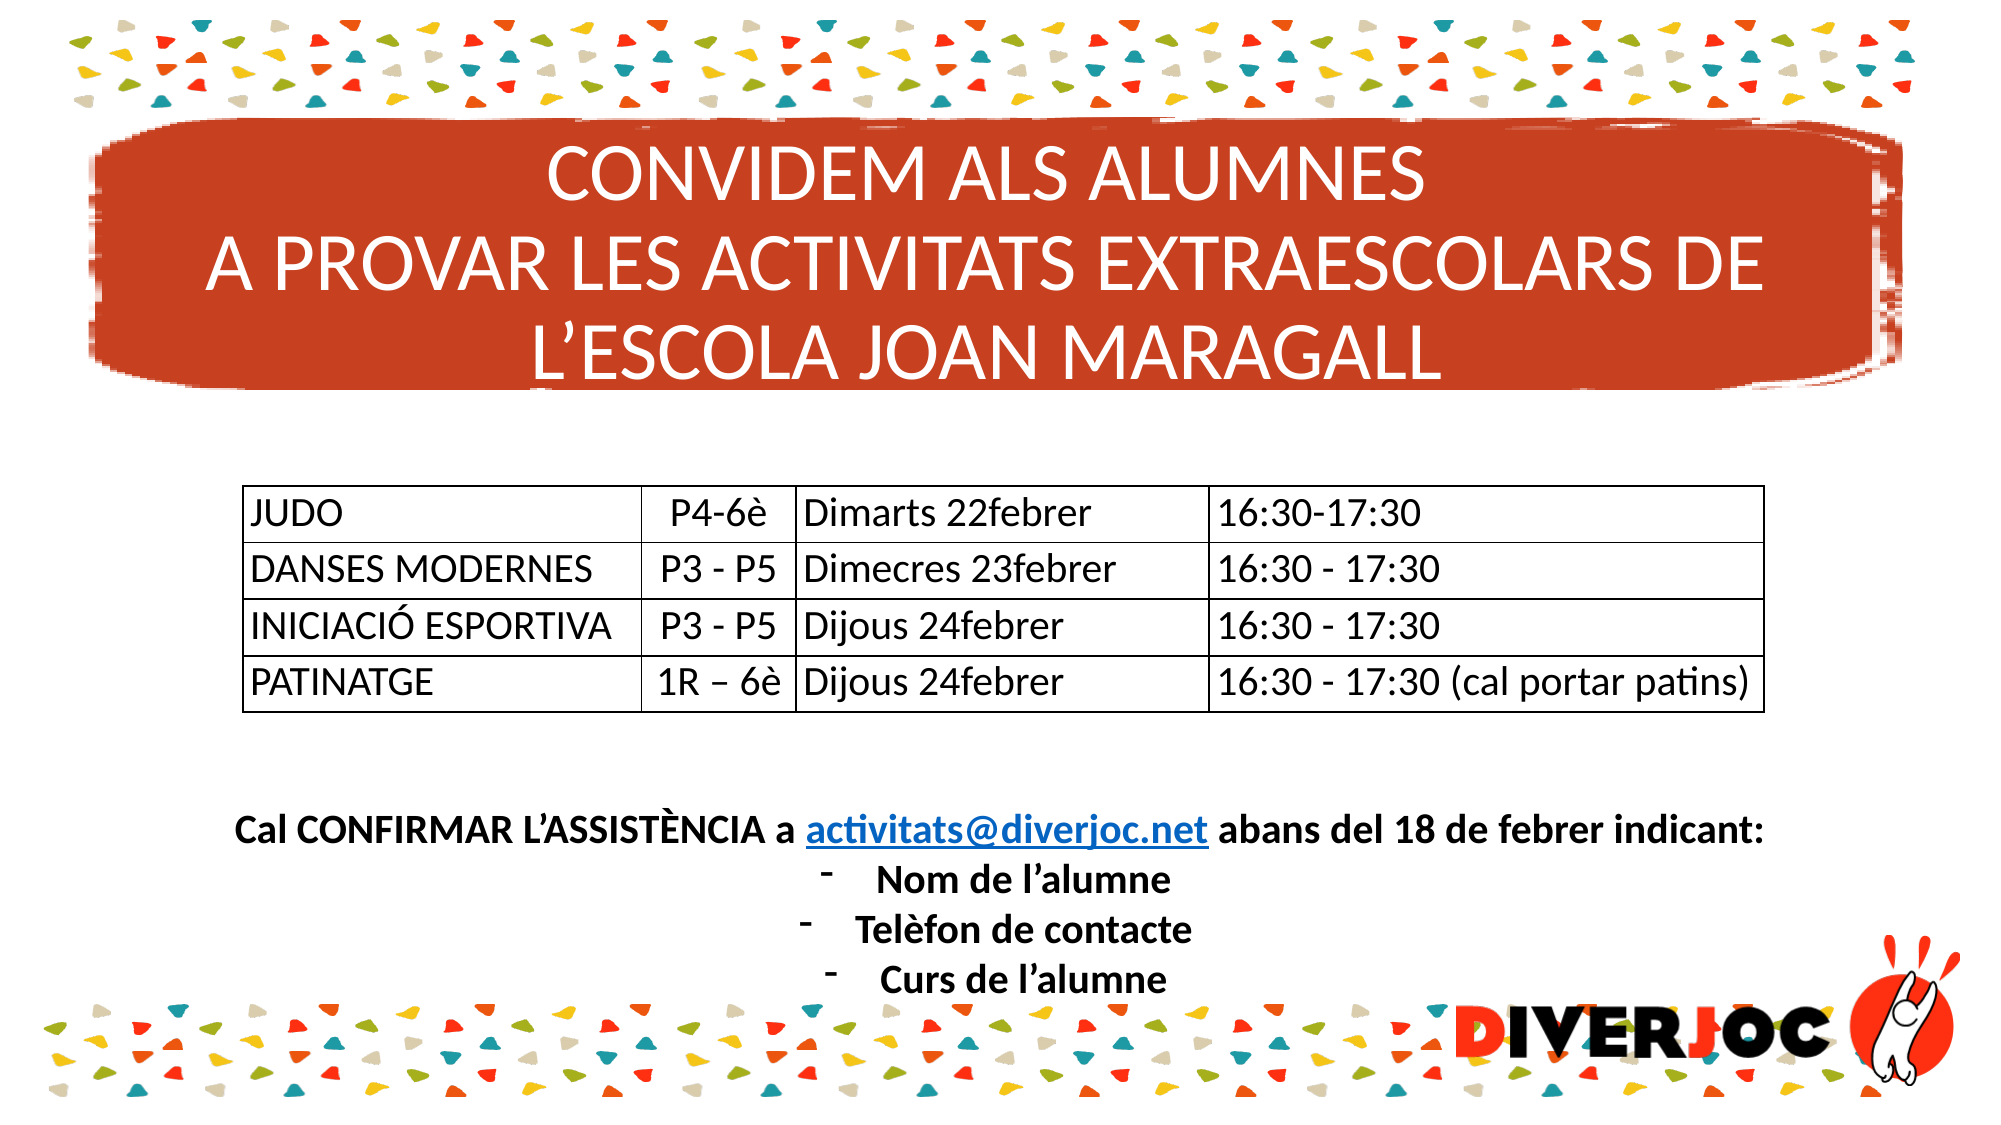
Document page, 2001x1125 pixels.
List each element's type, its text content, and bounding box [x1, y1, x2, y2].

text_box Cal CONFIRMAR L’ASSISTÈNCIA a activitats@diverjoc.net abans del 18 de febrer indicant: Nom de l’alumne Telèfon de contacte Curs de l’alumne [116, 793, 1876, 1004]
table_cell Dijous 24febrer [797, 657, 1208, 711]
table_cell Dijous 24febrer [797, 600, 1208, 655]
table_cell Dimecres 23febrer [797, 543, 1208, 598]
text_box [65, 19, 1923, 108]
table_cell P3 - P5 [642, 600, 795, 655]
table_cell 1R – 6è [642, 657, 795, 711]
table_header P4-6è [642, 487, 795, 542]
table_cell INICIACIÓ ESPORTIVA [244, 600, 641, 655]
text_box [40, 1004, 1923, 1097]
table_cell DANSES MODERNES [244, 543, 641, 598]
table_cell PATINATGE [244, 657, 641, 711]
picture [1456, 935, 1960, 1086]
table_cell 16:30 - 17:30 [1210, 543, 1763, 598]
table_cell P3 - P5 [642, 543, 795, 598]
table_cell 16:30 - 17:30 [1210, 600, 1763, 655]
table_header JUDO [244, 487, 641, 542]
table_header 16:30-17:30 [1210, 487, 1763, 542]
table_header Dimarts 22febrer [797, 487, 1208, 542]
table_cell 16:30 - 17:30 (cal portar patins) [1210, 657, 1763, 711]
picture [88, 117, 1903, 390]
